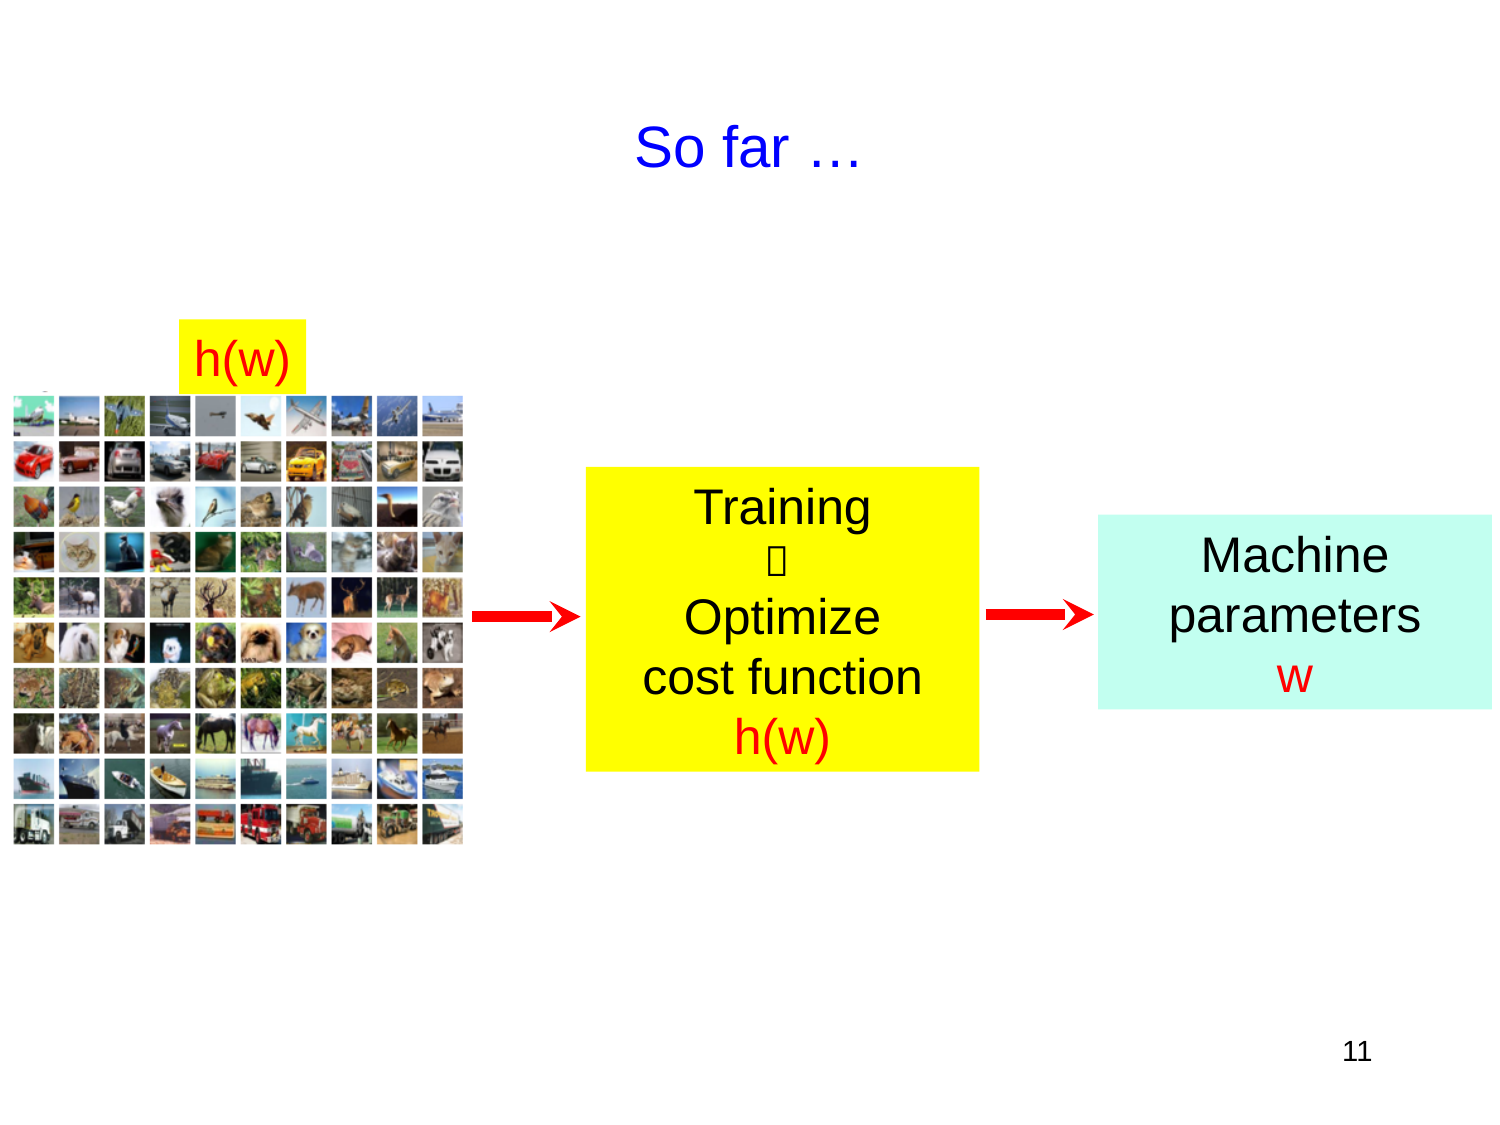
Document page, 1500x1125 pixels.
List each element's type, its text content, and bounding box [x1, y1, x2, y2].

title So far … [112, 49, 1388, 238]
text_box Training  Optimize cost function h(w) [585, 466, 980, 772]
picture [10, 391, 468, 852]
text_box h(w) [179, 319, 307, 389]
text_box Machine parameters w [1098, 514, 1492, 710]
slide_number 11 [1074, 1024, 1388, 1101]
